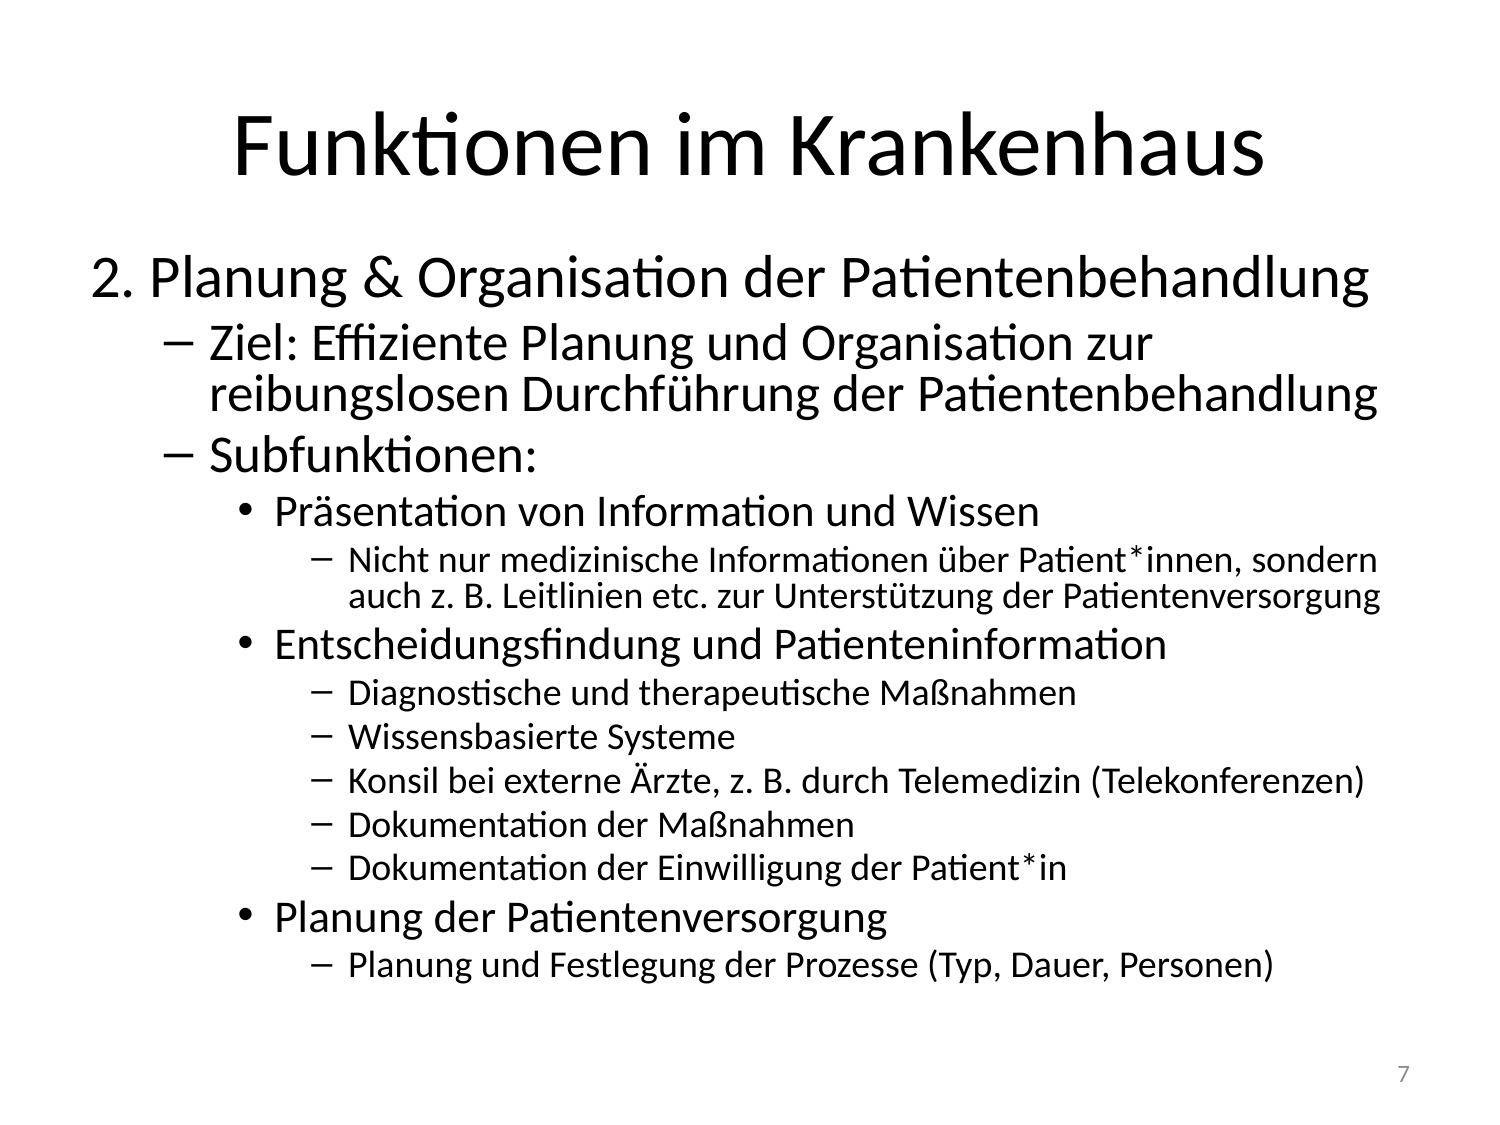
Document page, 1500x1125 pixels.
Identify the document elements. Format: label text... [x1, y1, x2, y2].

title Funktionen im Krankenhaus [17, 45, 1483, 233]
list 2. Planung & Organisation der Patientenbehandlung Ziel: Effiziente Planung und Organisation zur reibungslosen Durchführung der Patientenbehandlung Subfunktionen: Präsentation von Information und Wissen Nicht nur medizinische Informationen über Patient*innen, sondern auch z. B. Leitlinien etc. zur Unterstützung der Patientenversorgung Entscheidungsfindung und Patienteninformation Diagnostische und therapeutische Maßnahmen Wissensbasierte Systeme Konsil bei externe Ärzte, z. B. durch Telemedizin (Telekonferenzen) Dokumentation der Maßnahmen Dokumentation der Einwilligung der Patient*in Planung der Patientenversorgung Planung und Festlegung der Prozesse (Typ, Dauer, Personen) [75, 243, 1459, 1103]
slide_number 7 [1074, 1042, 1425, 1103]
